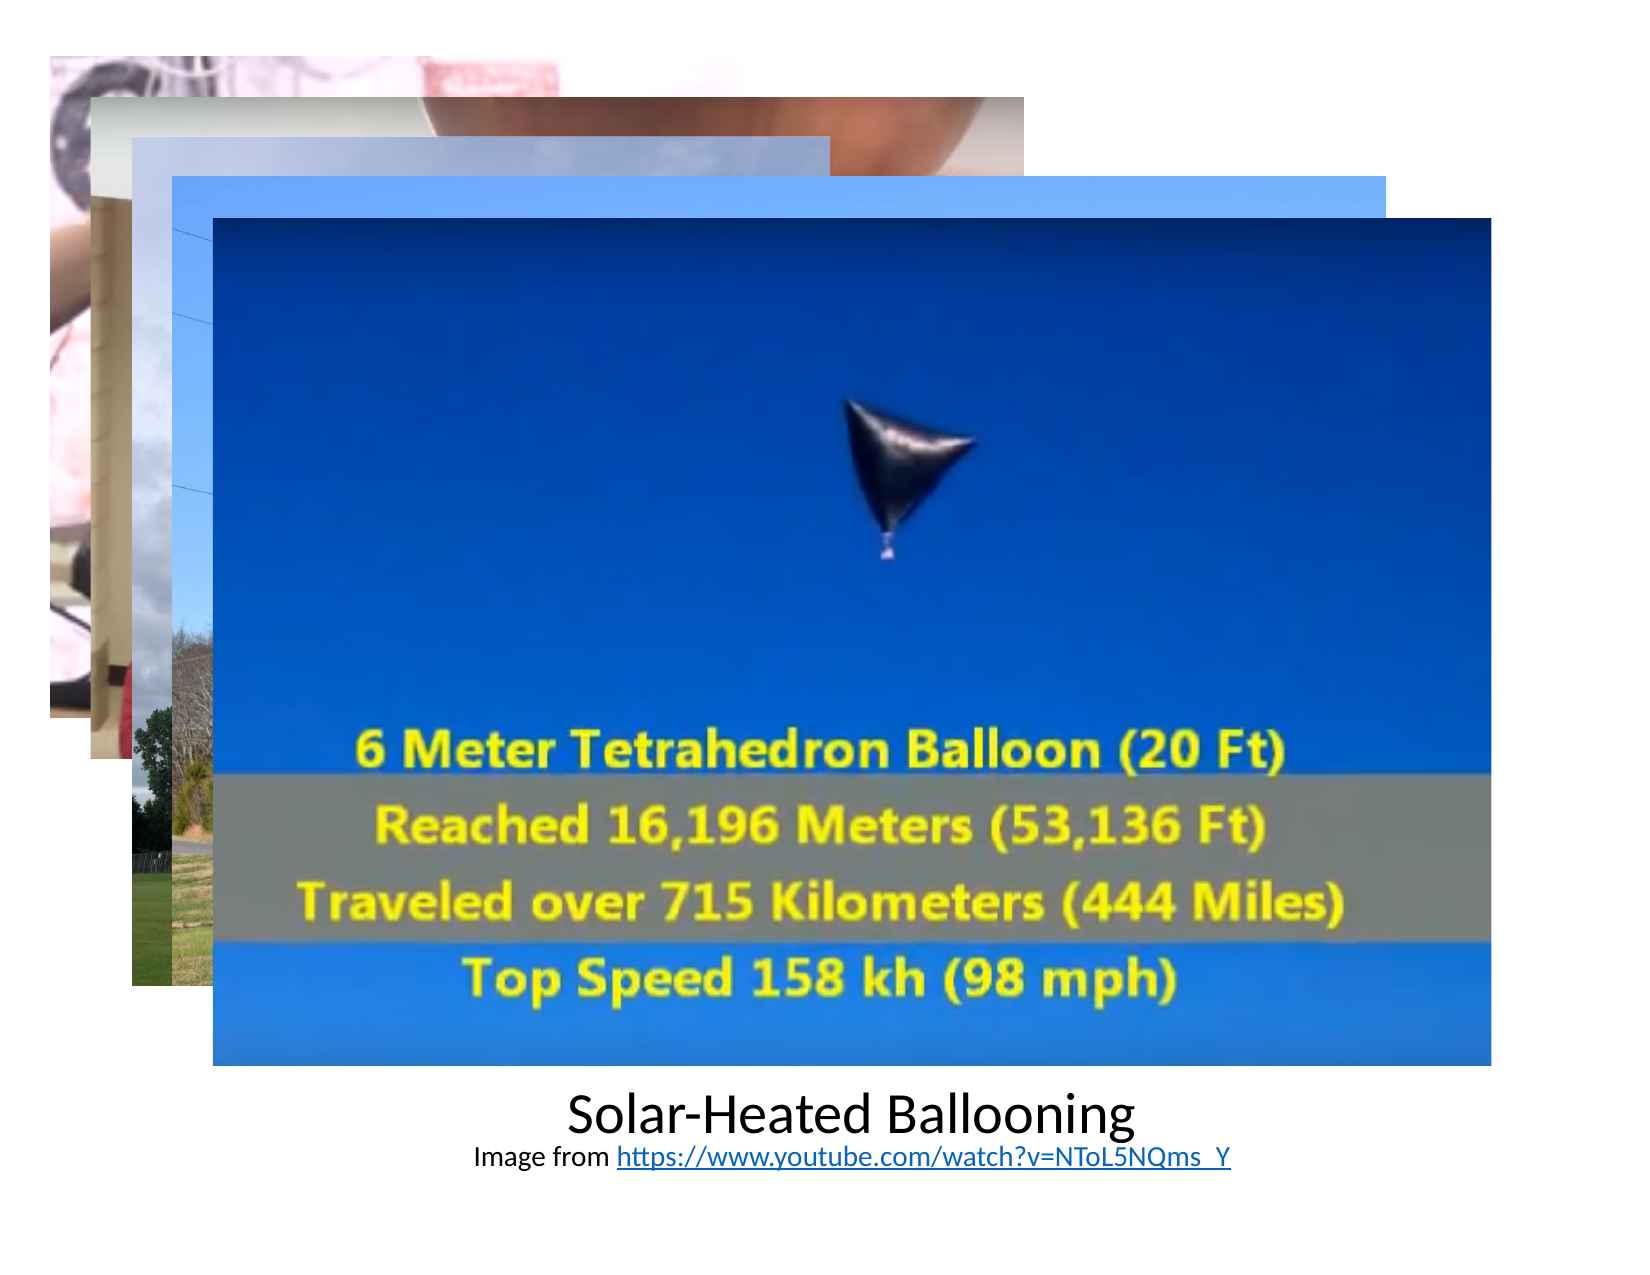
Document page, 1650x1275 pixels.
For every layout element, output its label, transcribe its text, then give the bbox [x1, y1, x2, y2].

text_box Solar-Heated Ballooning [212, 1067, 1492, 1129]
text_box Image from https://www.youtube.com/watch?v=NToL5NQms_Y [212, 1129, 1492, 1180]
picture [49, 56, 1492, 1066]
